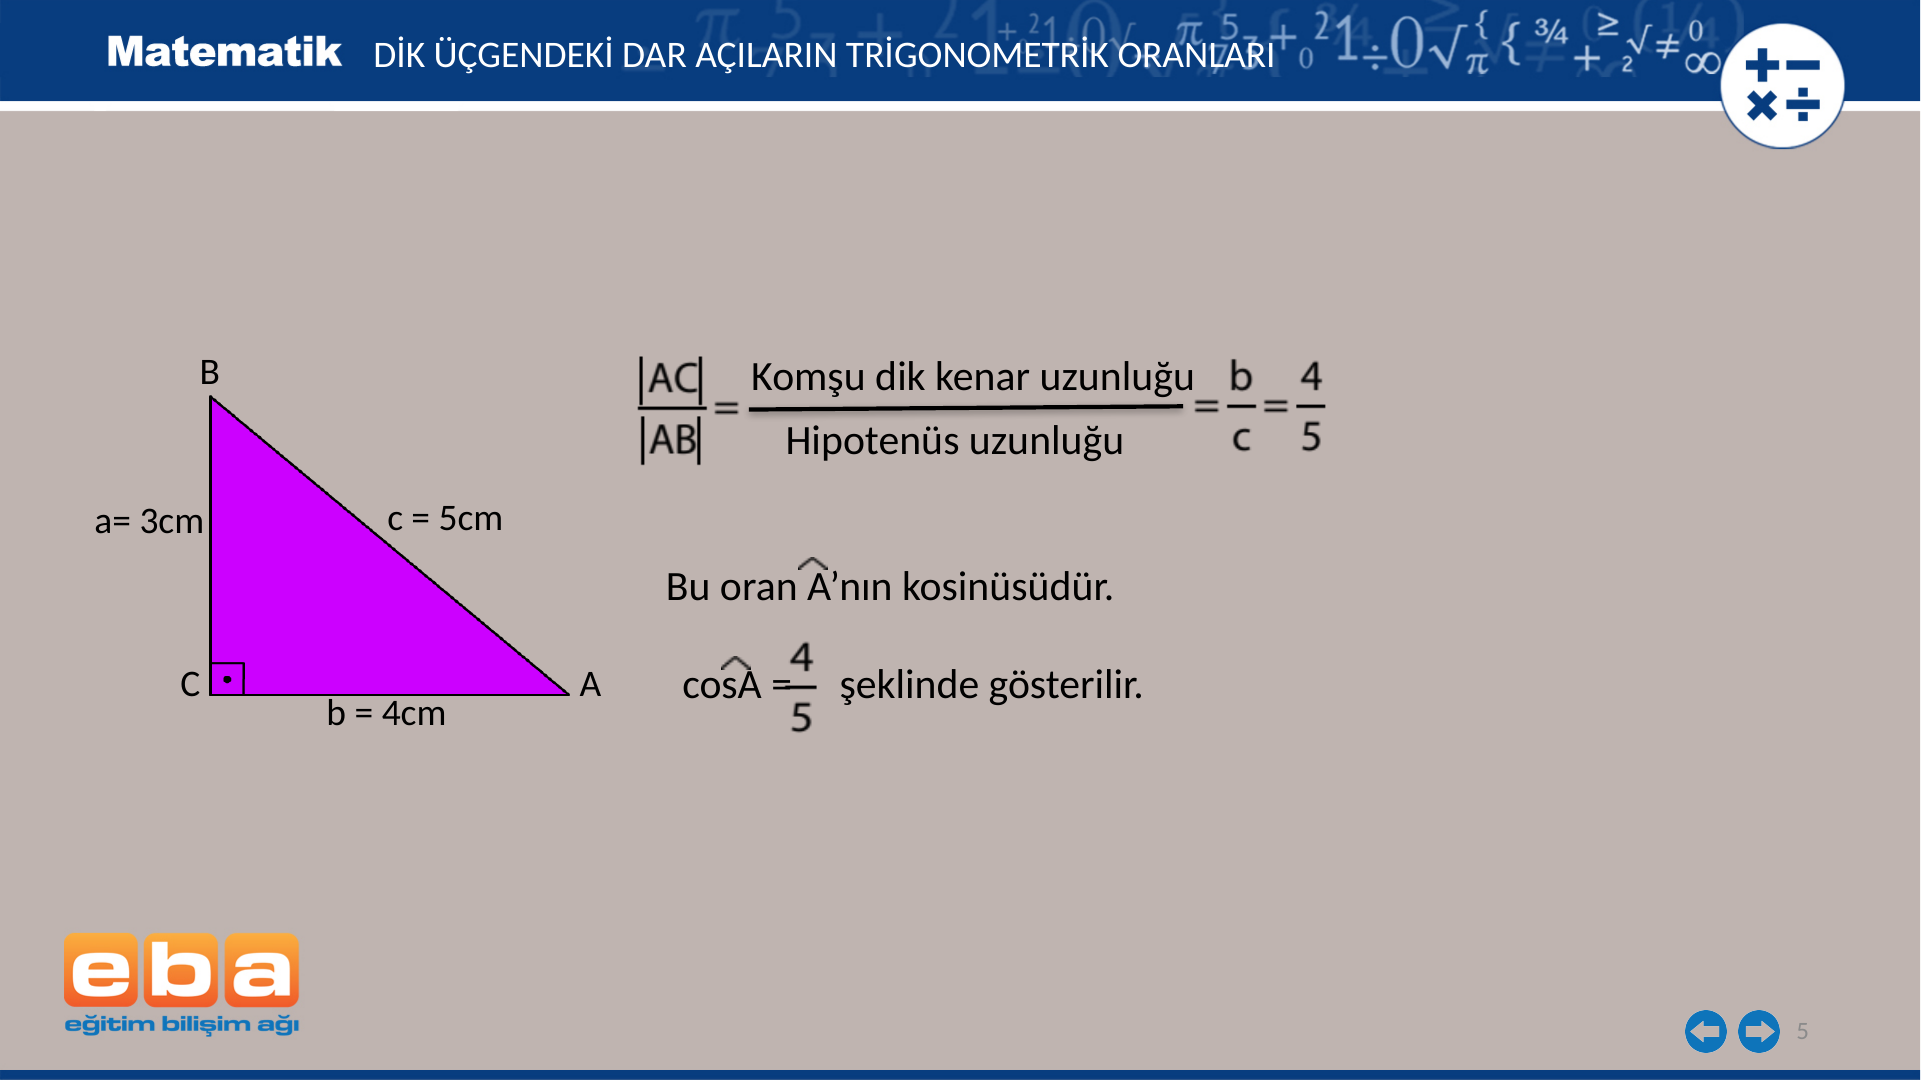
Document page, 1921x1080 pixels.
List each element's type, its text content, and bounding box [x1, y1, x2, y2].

text_box C [165, 651, 216, 711]
picture [0, 0, 1921, 1080]
text_box B [184, 339, 236, 400]
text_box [748, 406, 1184, 410]
text_box DİK ÜÇGENDEKİ DAR AÇILARIN TRİGONOMETRİK ORANLARI [358, 22, 1436, 83]
text_box Bu oran A’nın kosinüsüdür. [651, 551, 1130, 617]
text_box a= 3cm [79, 488, 204, 549]
text_box cosA = şeklinde gösterilir. [824, 649, 1160, 715]
text_box cosA = şeklinde gösterilir. [667, 649, 777, 715]
slide_number 5 [1376, 1000, 1824, 1059]
text_box Hipotenüs uzunluğu [770, 419, 1140, 471]
text_box A [564, 651, 617, 711]
text_box b = 4cm [311, 704, 462, 740]
text_box Komşu dik kenar uzunluğu [736, 341, 1211, 406]
